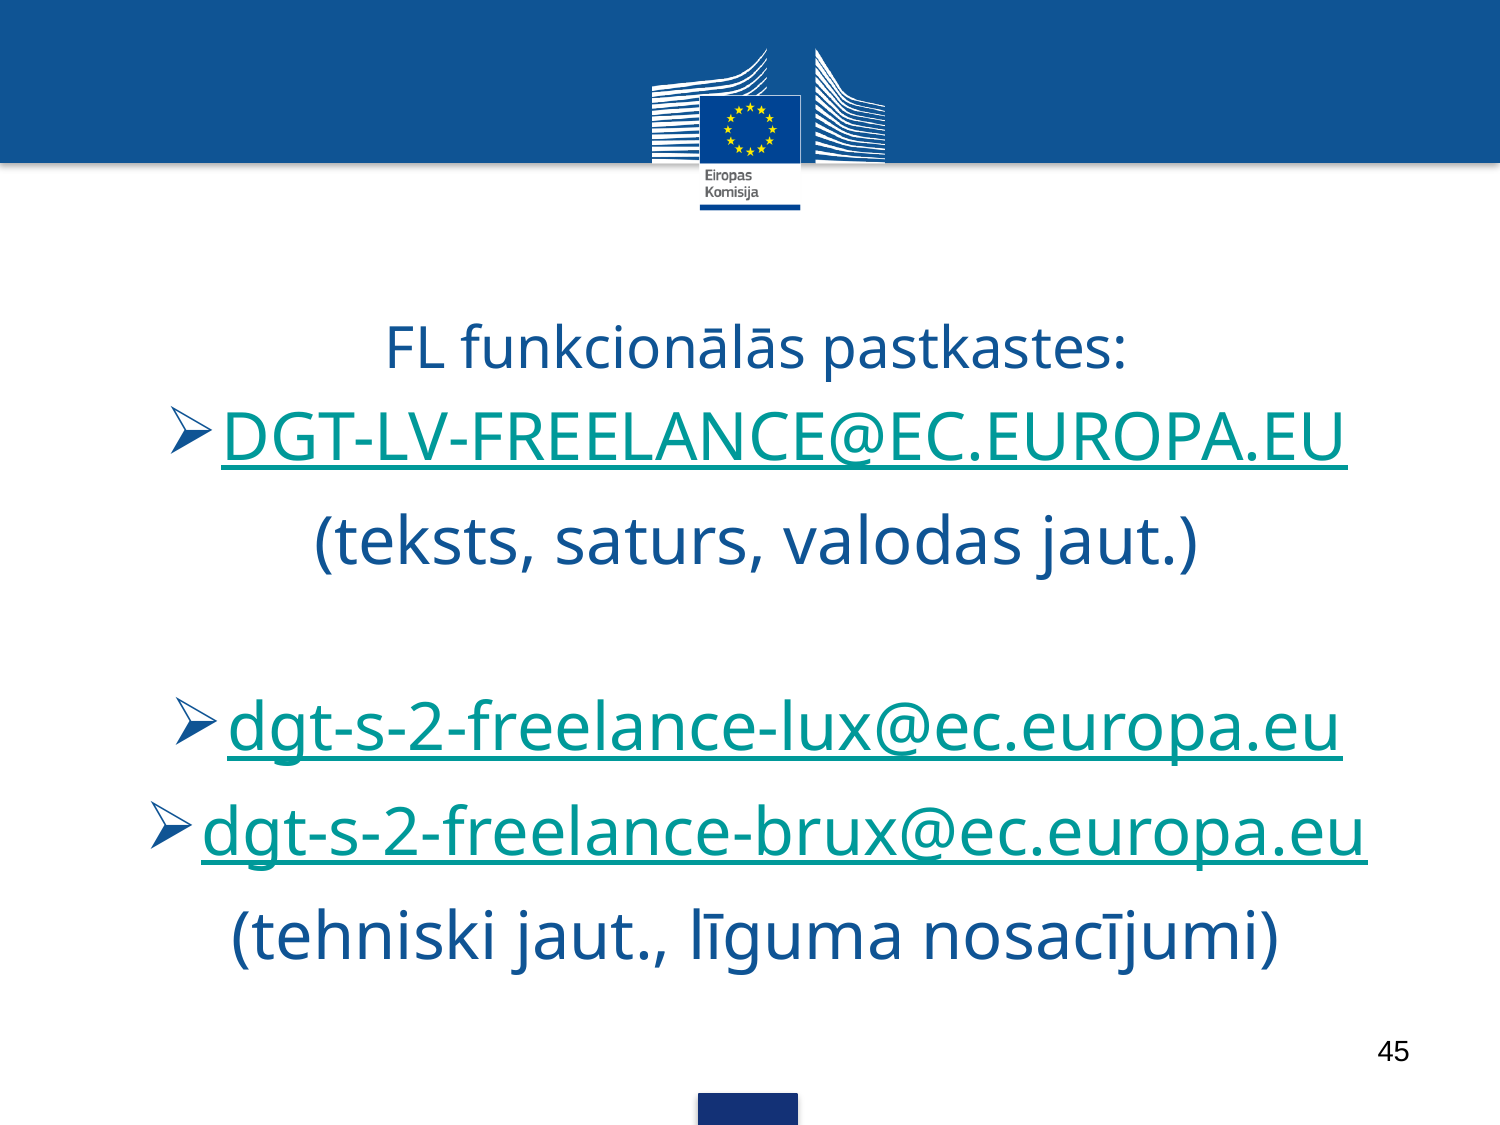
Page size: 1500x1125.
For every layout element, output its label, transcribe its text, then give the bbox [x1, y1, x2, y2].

picture [652, 48, 885, 211]
slide_number 45 [1074, 1024, 1426, 1103]
list FL funkcionālās pastkastes: DGT-LV-FREELANCE@EC.EUROPA.EU (teksts, saturs, valodas jaut.) dgt-s-2-freelance-lux@ec.europa.eu dgt-s-2-freelance-brux@ec.europa.eu (tehniski jaut., līguma nosacījumi) [52, 302, 1461, 899]
